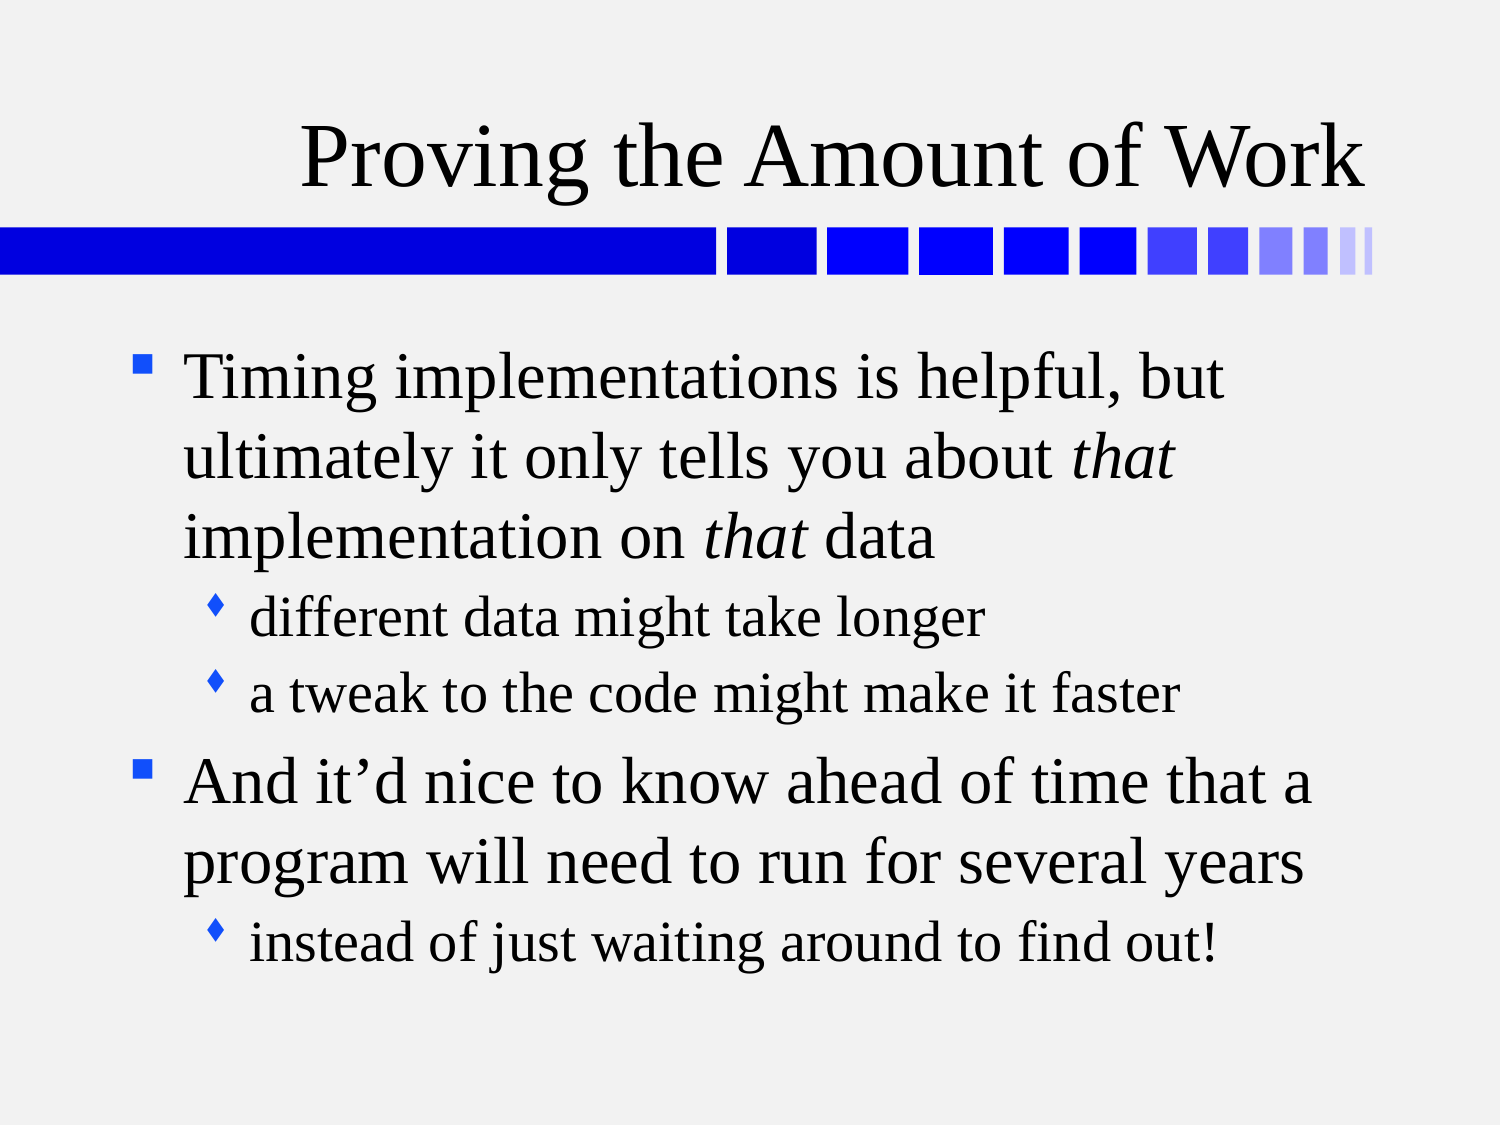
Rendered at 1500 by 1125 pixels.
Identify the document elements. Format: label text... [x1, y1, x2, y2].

list Timing implementations is helpful, but ultimately it only tells you about that implementation on that data different data might take longer a tweak to the code might make it faster And it’d nice to know ahead of time that a program will need to run for several years instead of just waiting around to find out! [111, 324, 1388, 1001]
title Proving the Amount of Work [109, 27, 1383, 213]
